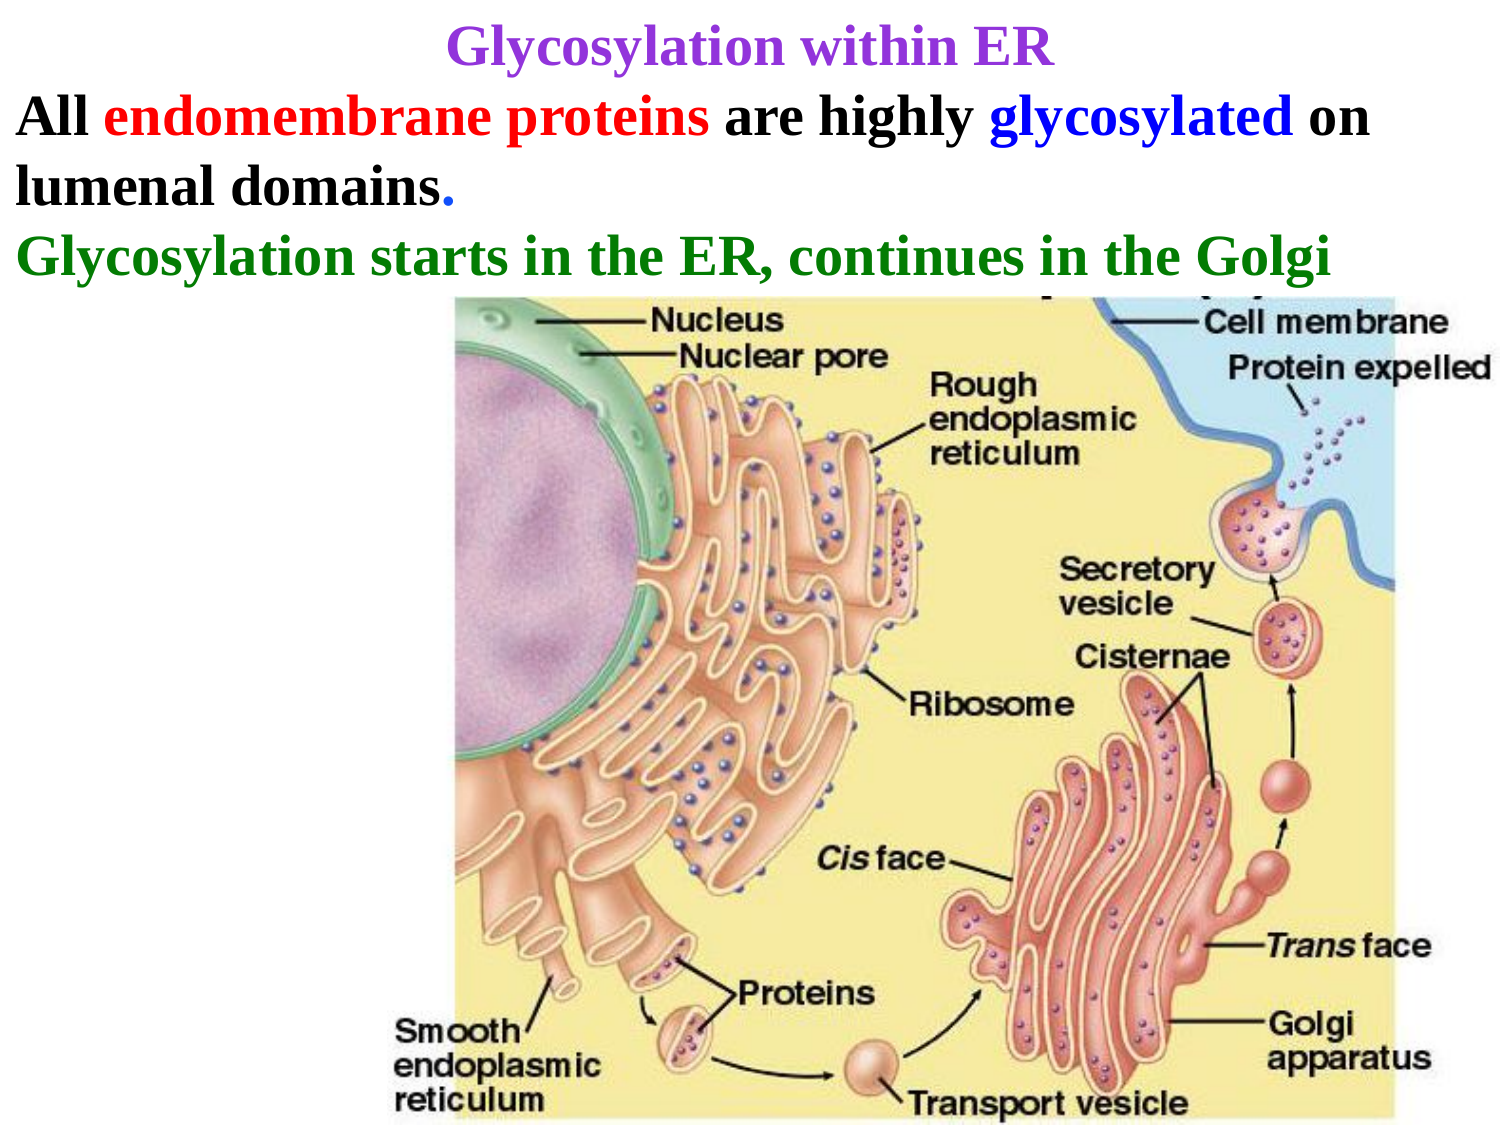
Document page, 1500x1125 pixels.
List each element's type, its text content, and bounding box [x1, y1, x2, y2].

text_box Glycosylation within ER All endomembrane proteins are highly glycosylated on lumenal domains. Glycosylation starts in the ER, continues in the Golgi [0, 0, 1500, 295]
picture [387, 296, 1500, 1125]
